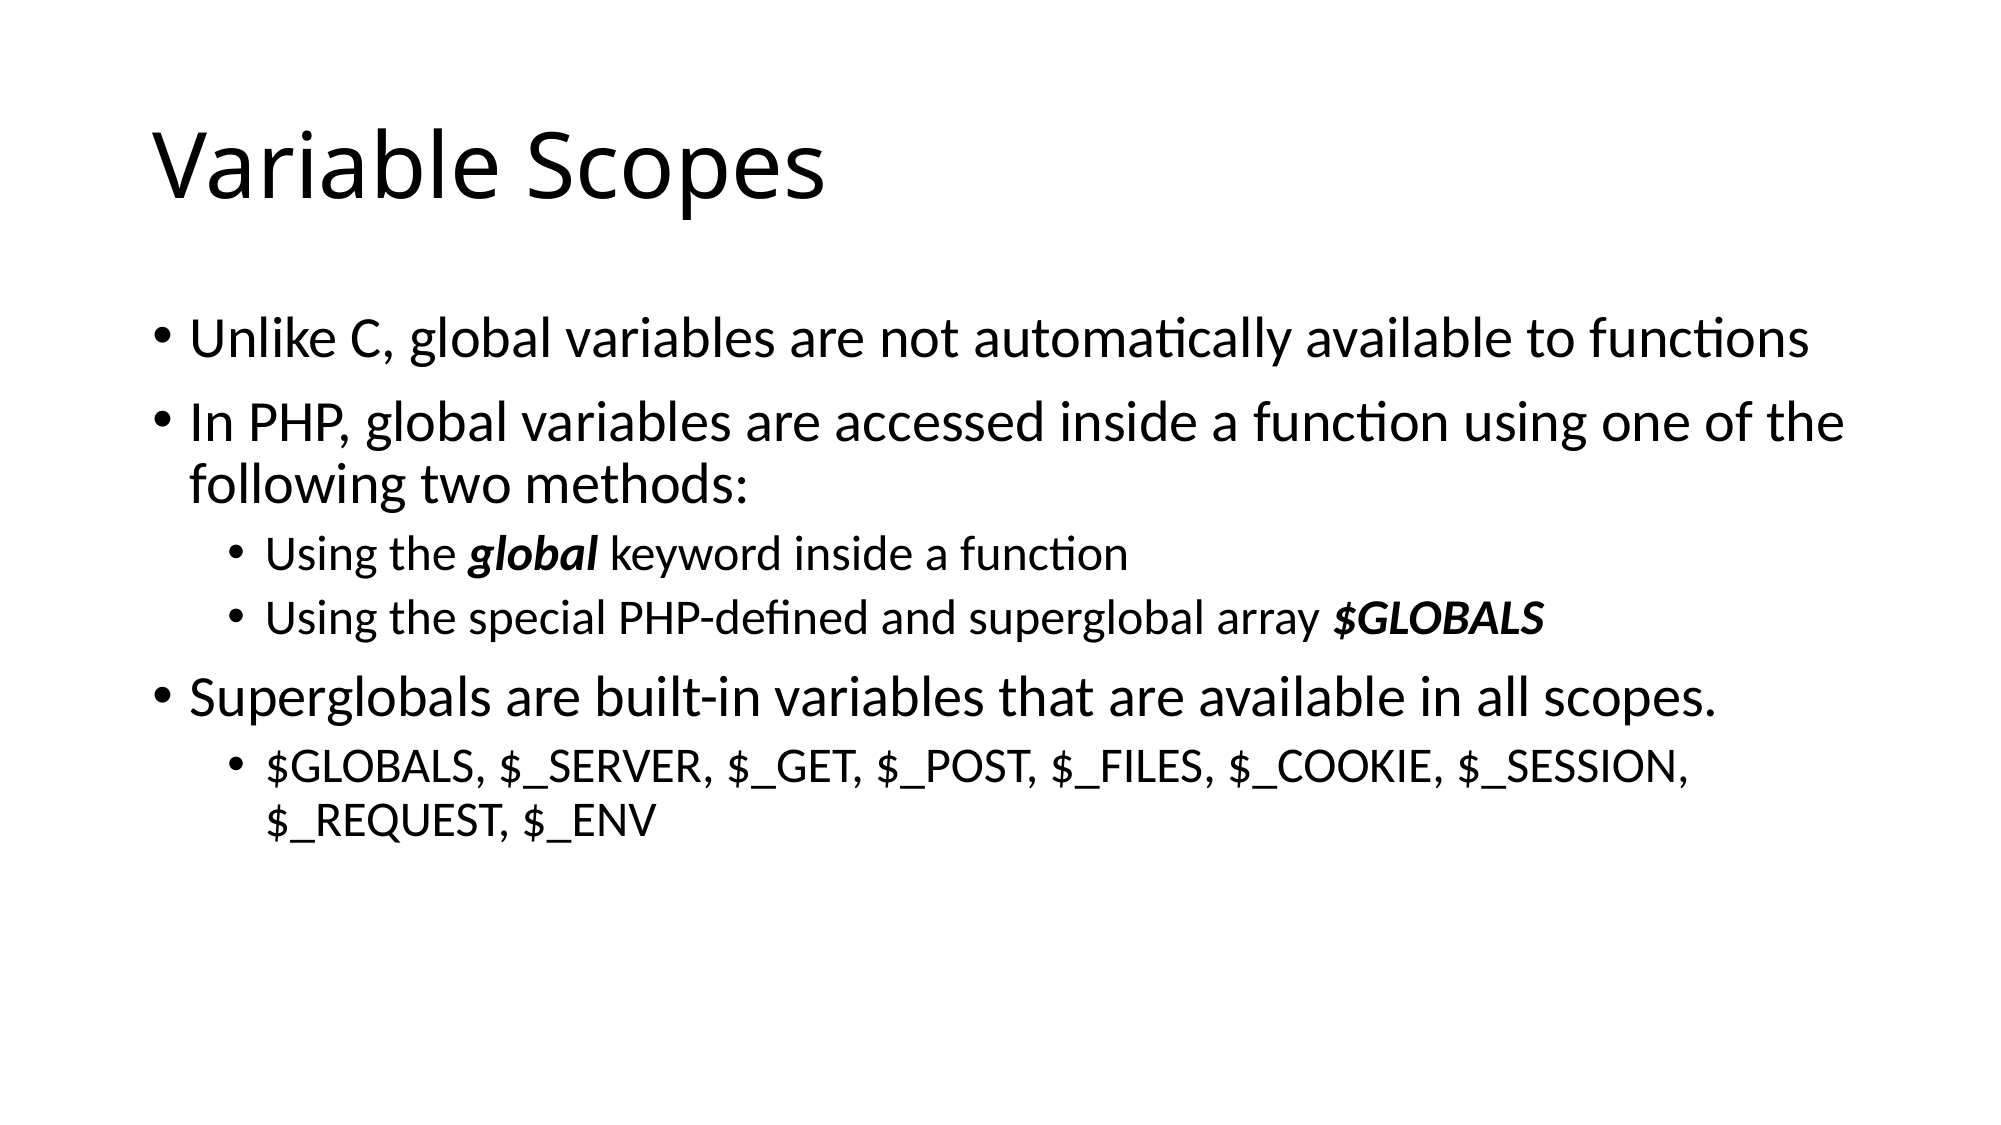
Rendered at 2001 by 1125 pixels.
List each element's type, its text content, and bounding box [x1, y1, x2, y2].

list Unlike C, global variables are not automatically available to functions In PHP, global variables are accessed inside a function using one of the following two methods: Using the global keyword inside a function Using the special PHP-defined and superglobal array $GLOBALS Superglobals are built-in variables that are available in all scopes. $GLOBALS, $_SERVER, $_GET, $_POST, $_FILES, $_COOKIE, $_SESSION, $_REQUEST, $_ENV [137, 299, 1863, 1014]
title Variable Scopes [137, 59, 1863, 278]
